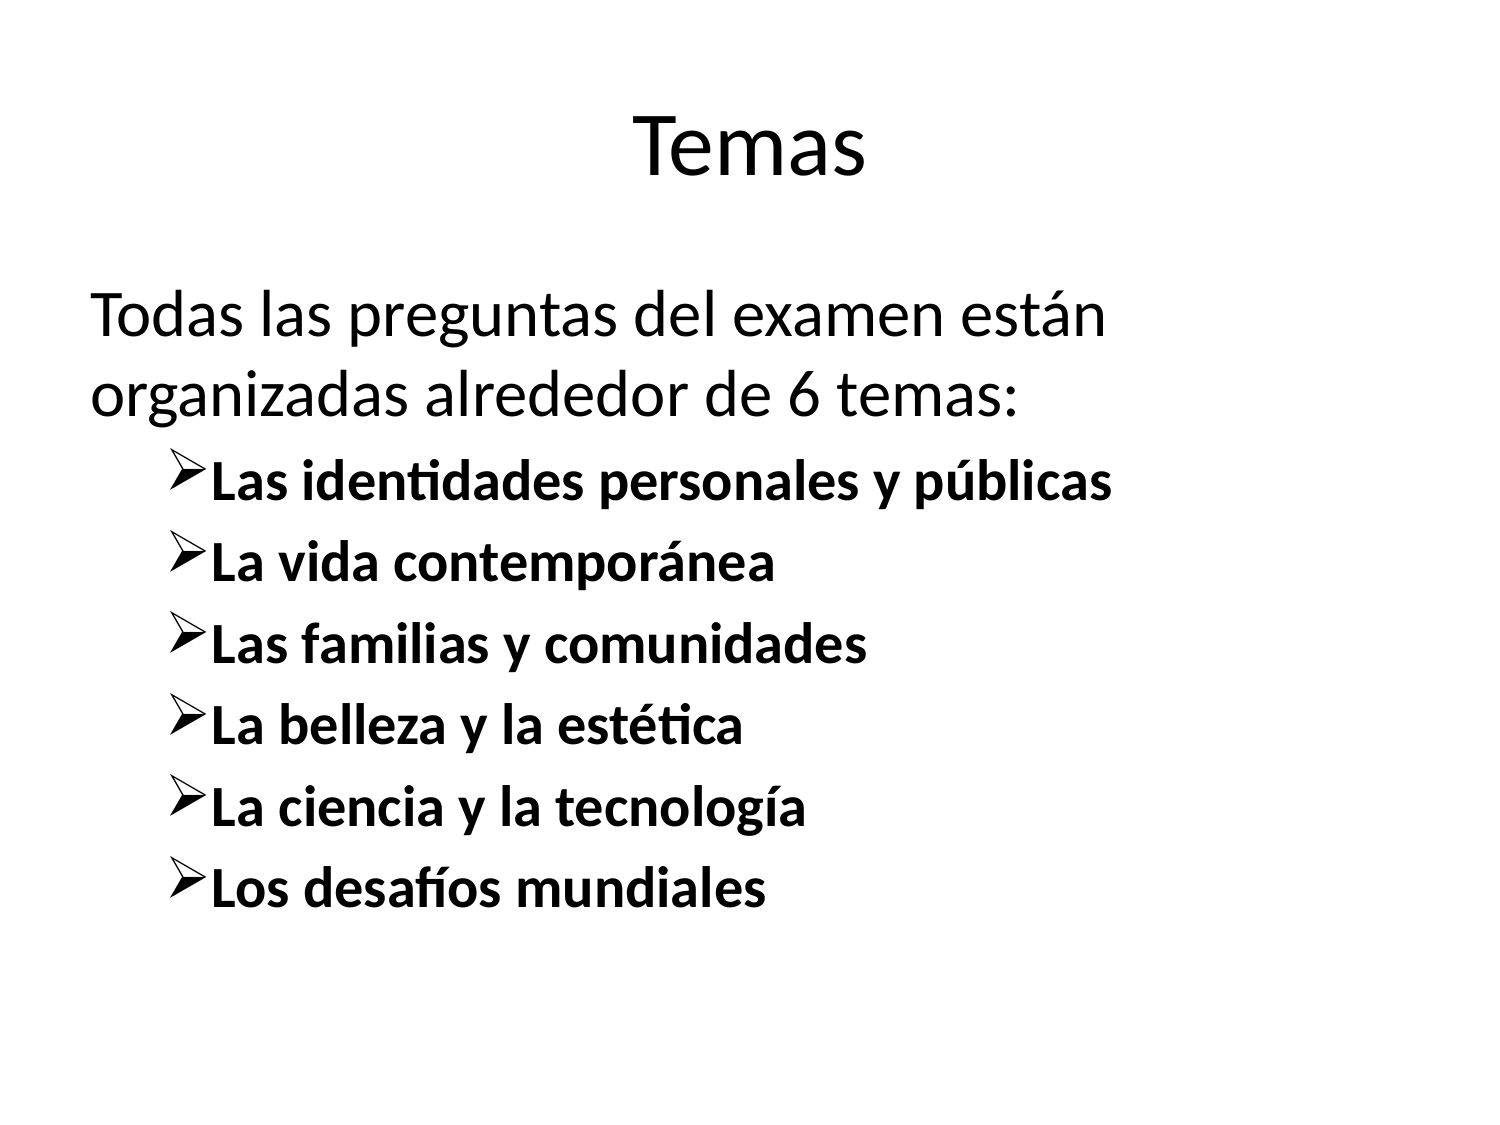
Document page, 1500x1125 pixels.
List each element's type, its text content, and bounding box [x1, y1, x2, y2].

title Temas [75, 45, 1425, 233]
list Todas las preguntas del examen están organizadas alrededor de 6 temas: Las identidades personales y públicas La vida contemporánea Las familias y comunidades La belleza y la estética La ciencia y la tecnología Los desafíos mundiales [75, 262, 1425, 1005]
